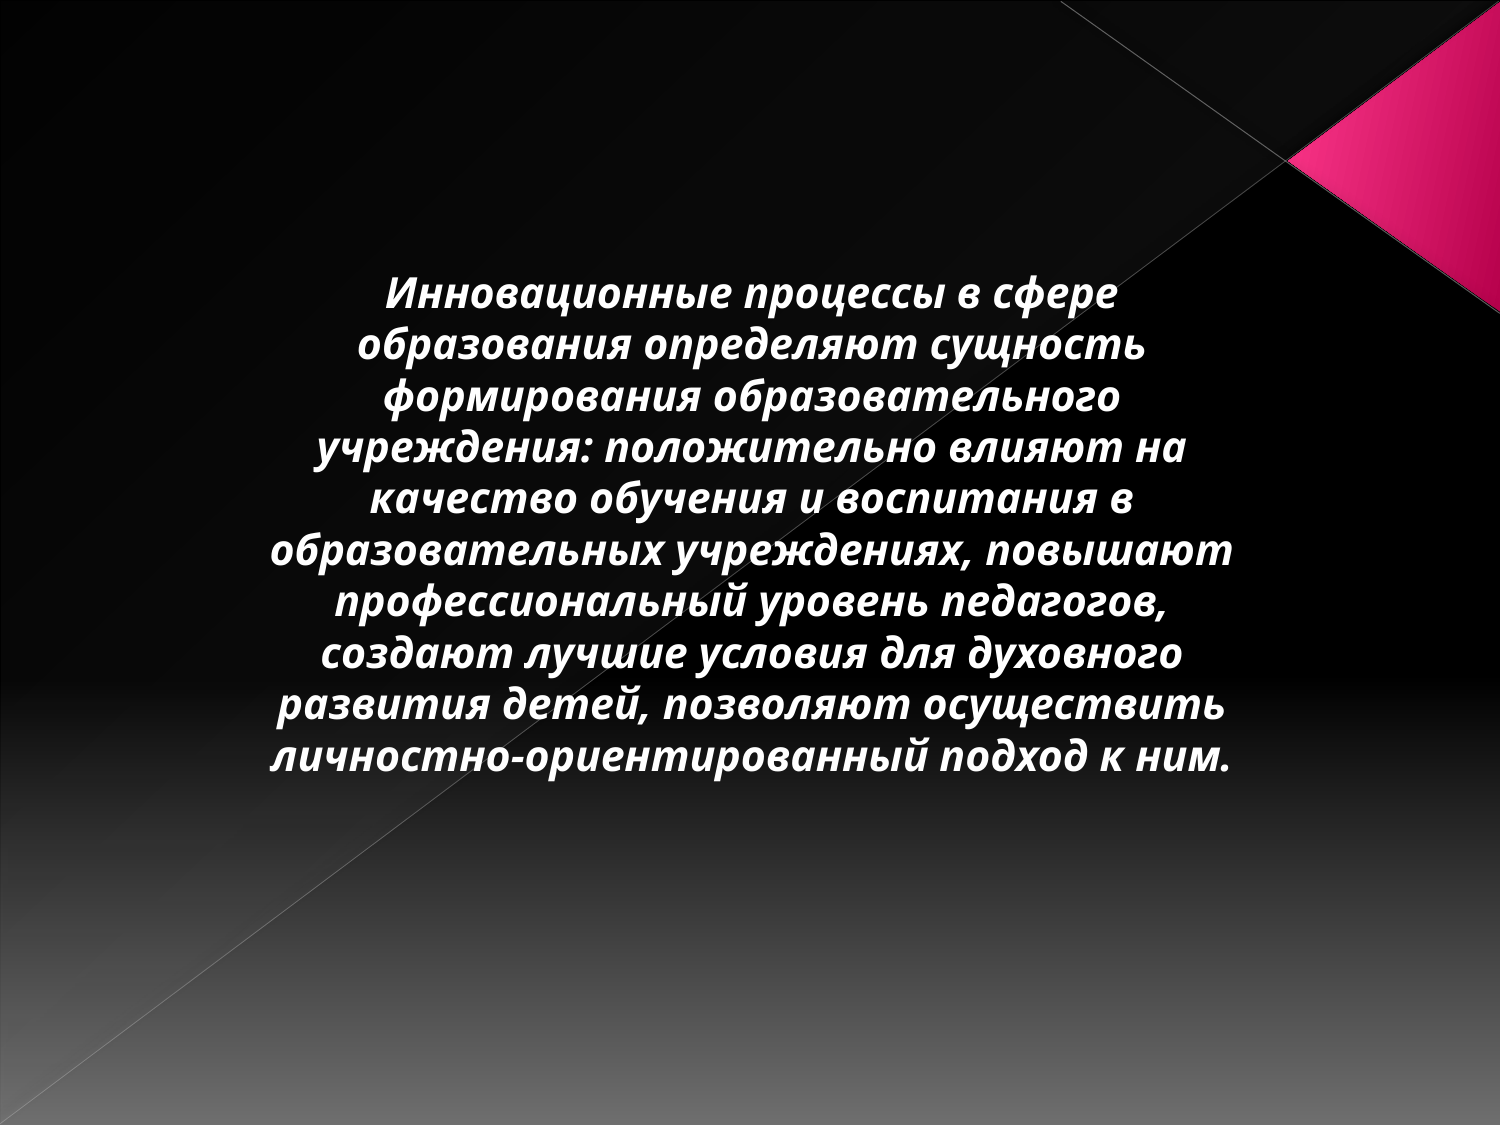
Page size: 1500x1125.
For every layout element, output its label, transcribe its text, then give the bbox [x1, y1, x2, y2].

list Инновационные процессы в сфере образования определяют сущность формирования образовательного учреждения: положительно влияют на качество обучения и воспитания в образовательных учреждениях, повышают профессиональный уровень педагогов, создают лучшие условия для духовного развития детей, позволяют осуществить личностно-ориентированный подход к ним. [222, 257, 1274, 799]
